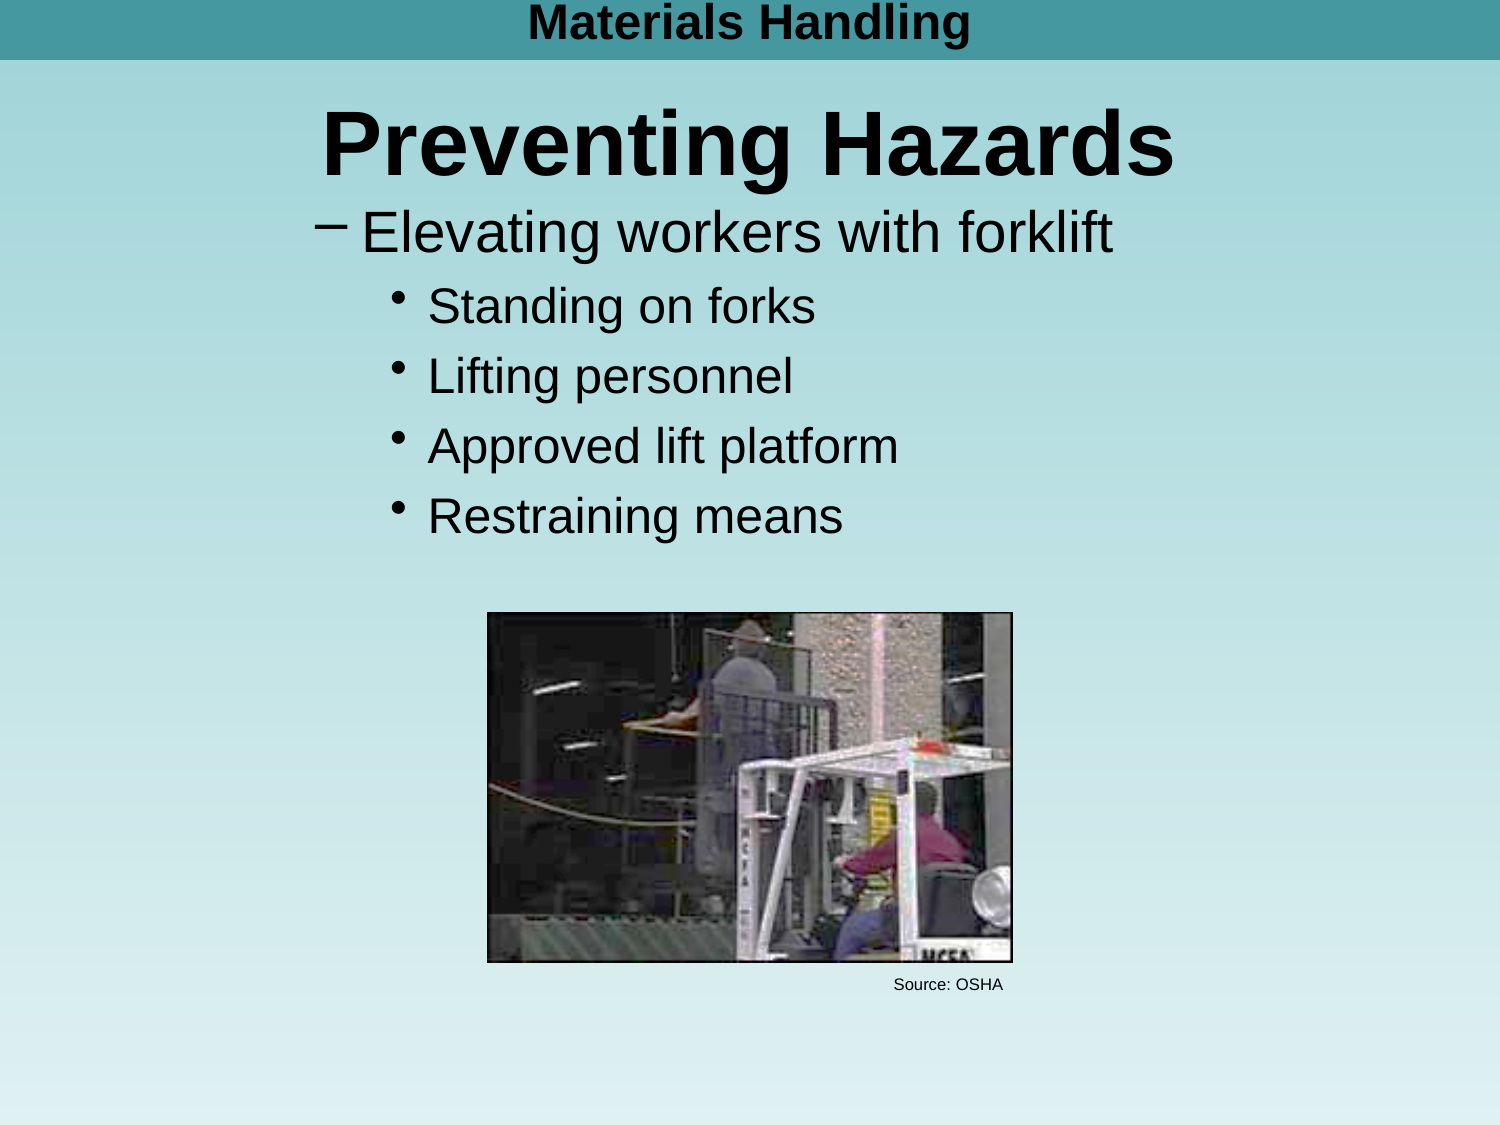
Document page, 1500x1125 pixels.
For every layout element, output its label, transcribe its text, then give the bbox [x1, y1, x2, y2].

picture [487, 612, 1013, 964]
list Elevating workers with forklift Standing on forks Lifting personnel Approved lift platform Restraining means [225, 186, 1275, 680]
text_box Materials Handling [0, 0, 1500, 60]
text_box Source: OSHA [779, 966, 1019, 1001]
title Preventing Hazards [75, 60, 1425, 233]
